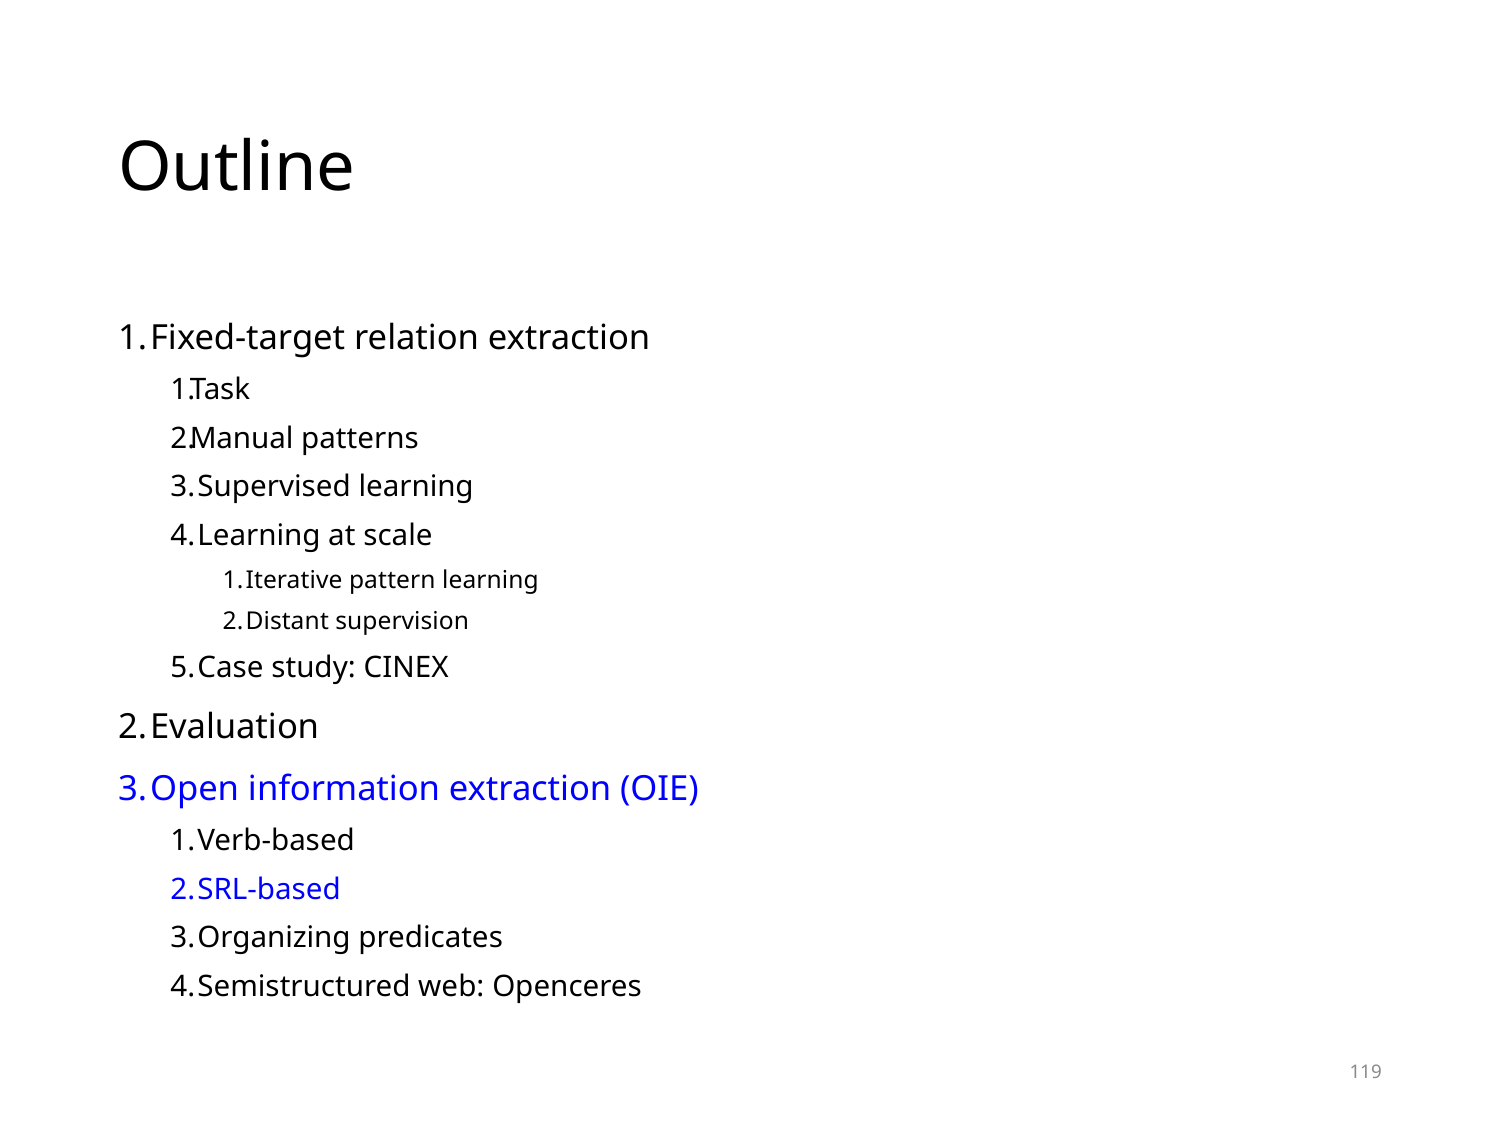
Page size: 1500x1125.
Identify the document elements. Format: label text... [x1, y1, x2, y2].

list Fixed-target relation extraction Task Manual patterns Supervised learning Learning at scale Iterative pattern learning Distant supervision Case study: CINEX Evaluation Open information extraction (OIE) Verb-based SRL-based Organizing predicates Semistructured web: Openceres [103, 299, 1397, 1014]
slide_number 119 [1059, 1042, 1397, 1103]
title Outline [103, 59, 1397, 278]
